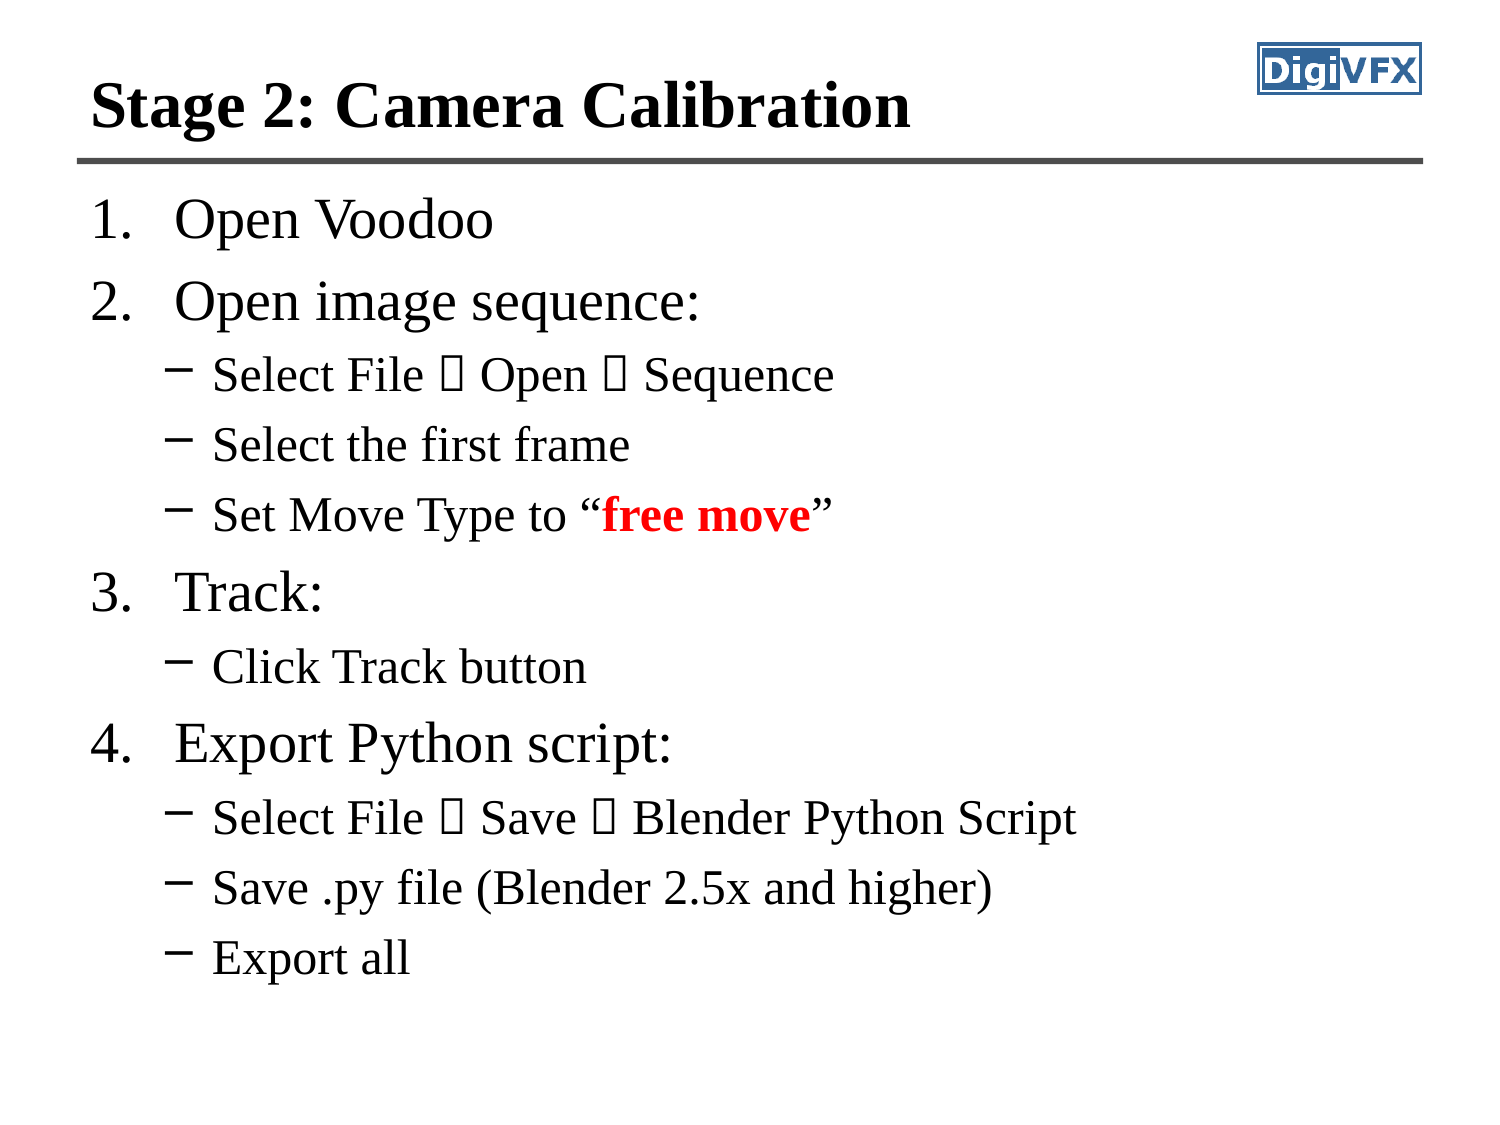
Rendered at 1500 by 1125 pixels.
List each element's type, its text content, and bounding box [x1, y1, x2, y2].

title Stage 2: Camera Calibration [74, 7, 1426, 196]
list Open Voodoo Open image sequence: Select File  Open  Sequence Select the first frame Set Move Type to “free move” Track: Click Track button Export Python script: Select File  Save  Blender Python Script Save .py file (Blender 2.5x and higher) Export all [74, 196, 1426, 1071]
